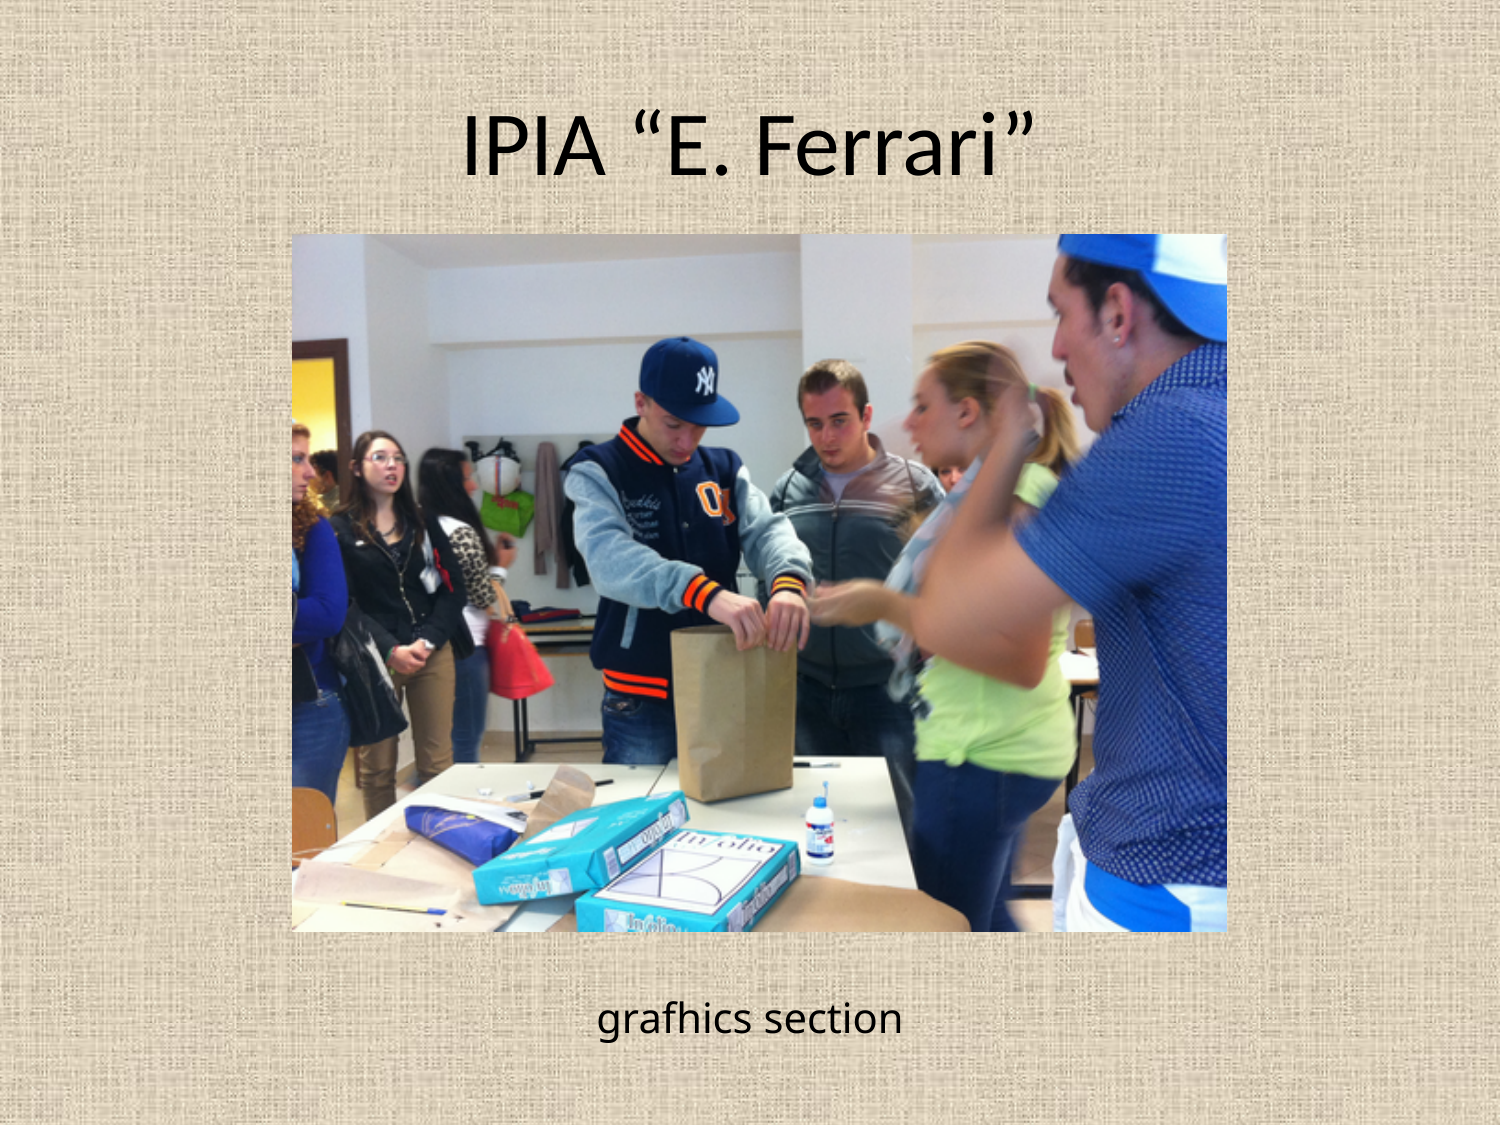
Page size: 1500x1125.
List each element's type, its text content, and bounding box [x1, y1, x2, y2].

picture [0, 0, 1500, 1125]
title IPIA “E. Ferrari” [75, 45, 1425, 233]
text_box grafhics section [234, 984, 1266, 1050]
